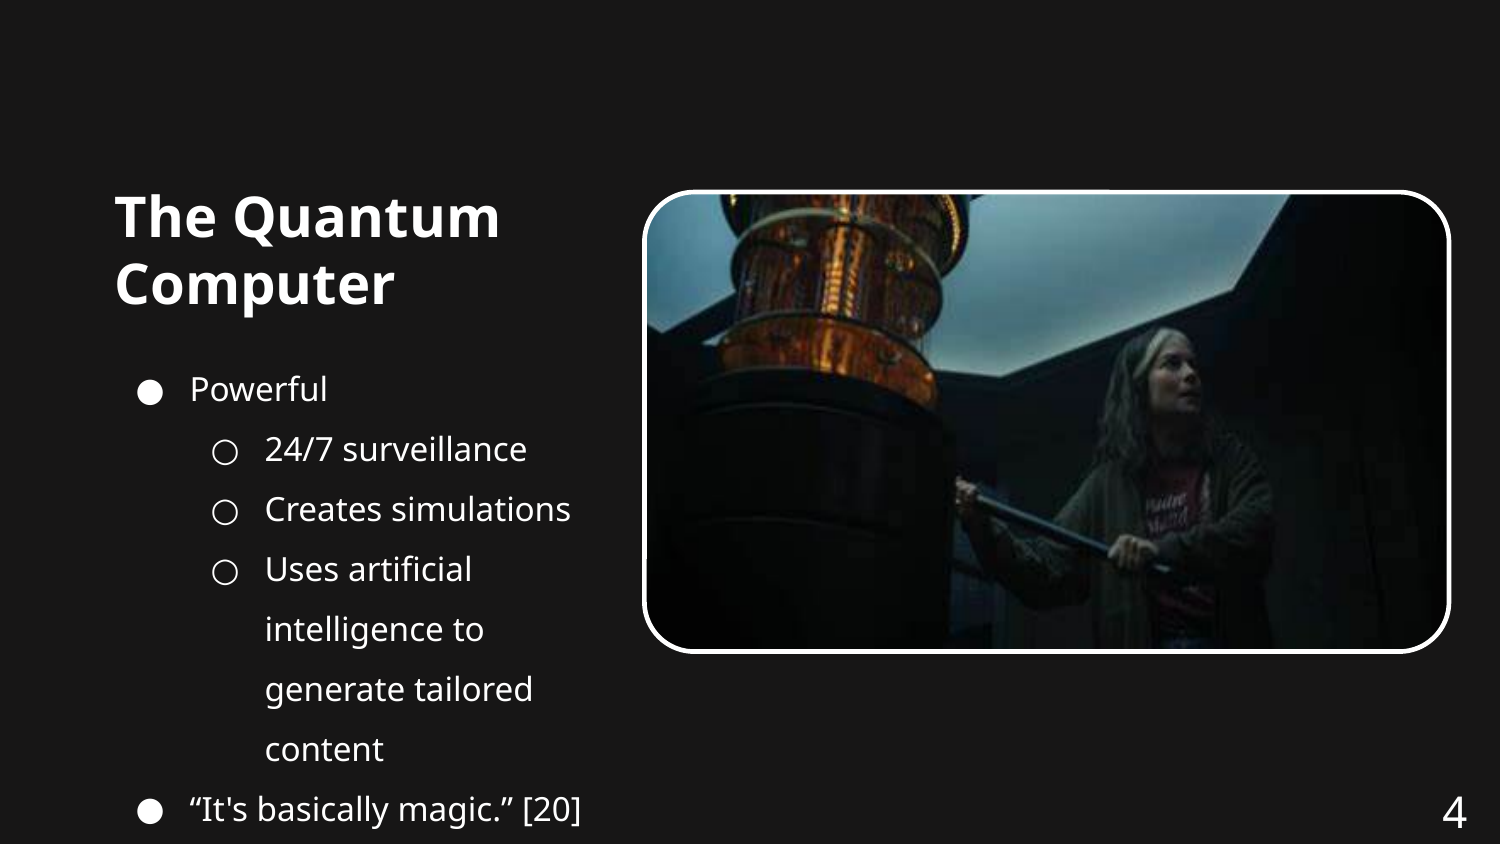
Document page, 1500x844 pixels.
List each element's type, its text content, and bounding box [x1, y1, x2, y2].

picture [644, 191, 1450, 652]
text_box 4 [1409, 779, 1500, 844]
text_box Powerful 24/7 surveillance Creates simulations Uses artificial intelligence to generate tailored content “It's basically magic.” [20] [103, 343, 645, 834]
text_box The Quantum Computer [103, 175, 562, 322]
